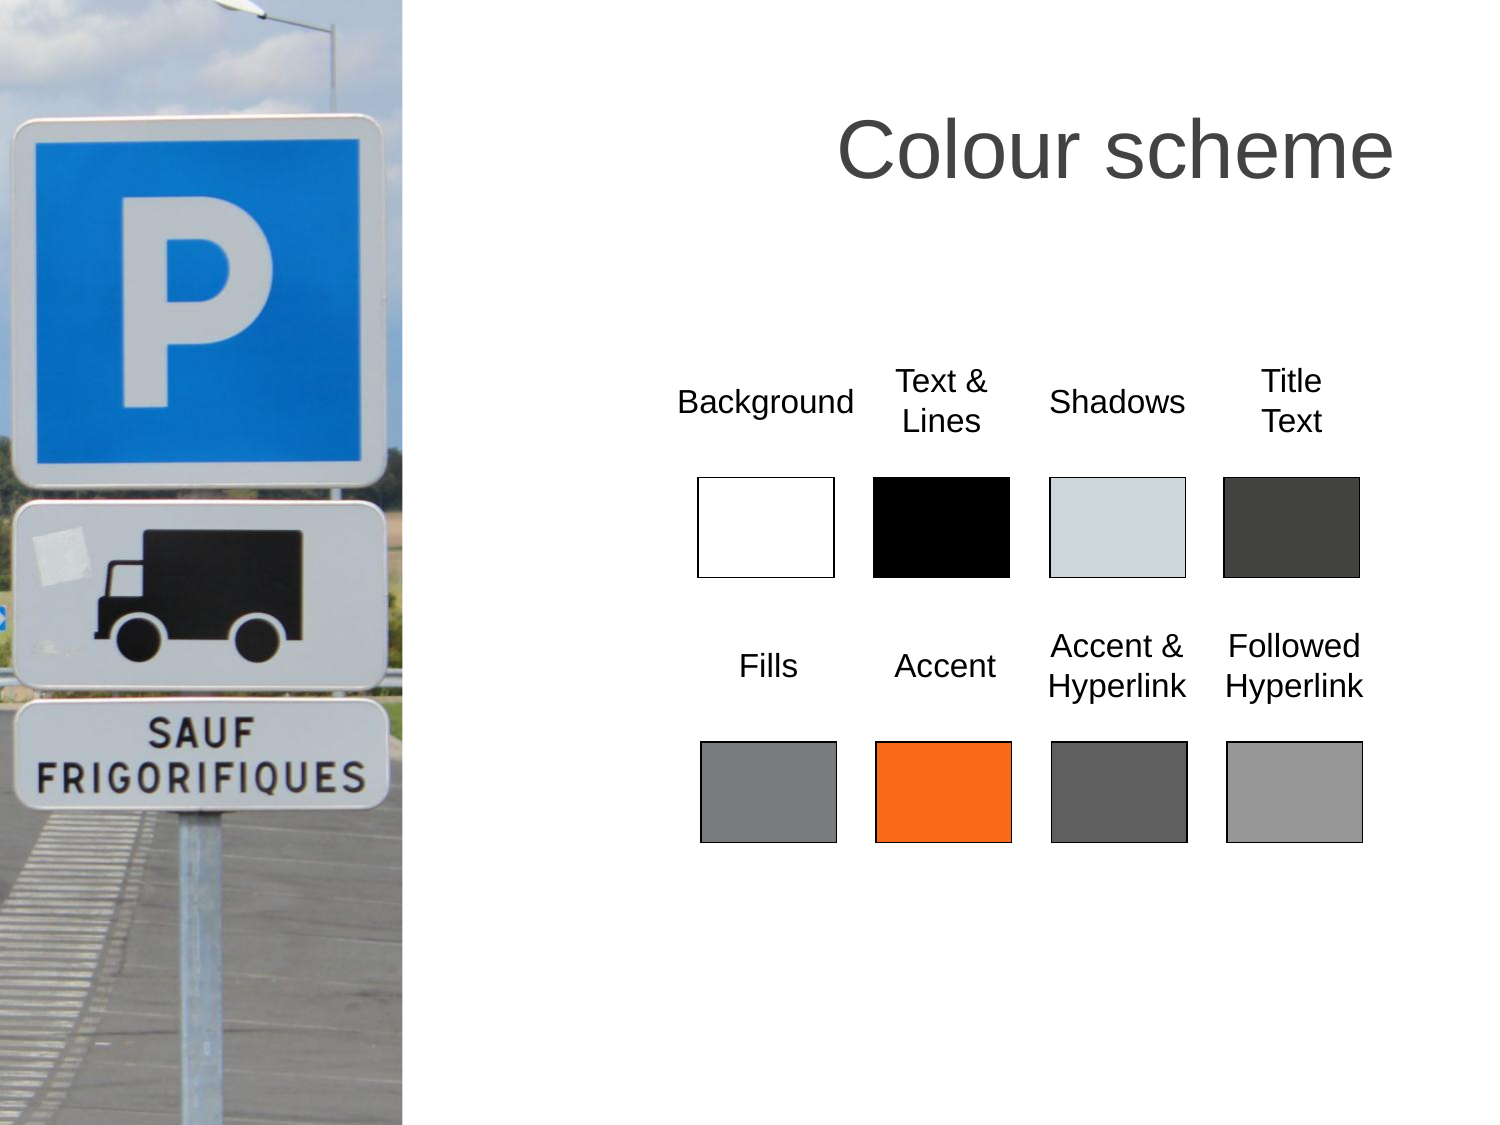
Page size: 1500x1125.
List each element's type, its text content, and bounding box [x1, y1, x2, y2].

text_box Fills [724, 637, 814, 692]
text_box [873, 477, 1010, 578]
picture [0, 0, 403, 1125]
text_box Shadows [1034, 372, 1202, 427]
title Colour scheme [61, 51, 1412, 239]
text_box Text & Lines [880, 352, 1003, 447]
text_box Accent [879, 637, 1012, 692]
text_box [700, 742, 837, 843]
text_box Background [662, 372, 870, 427]
text_box [876, 742, 1012, 843]
text_box [1226, 742, 1363, 843]
text_box [1050, 477, 1186, 578]
text_box Accent & Hyperlink [1032, 617, 1202, 712]
text_box Title Text [1246, 352, 1338, 447]
text_box [1223, 477, 1360, 578]
text_box [698, 477, 834, 578]
text_box Followed Hyperlink [1210, 616, 1379, 712]
text_box [1051, 742, 1187, 843]
